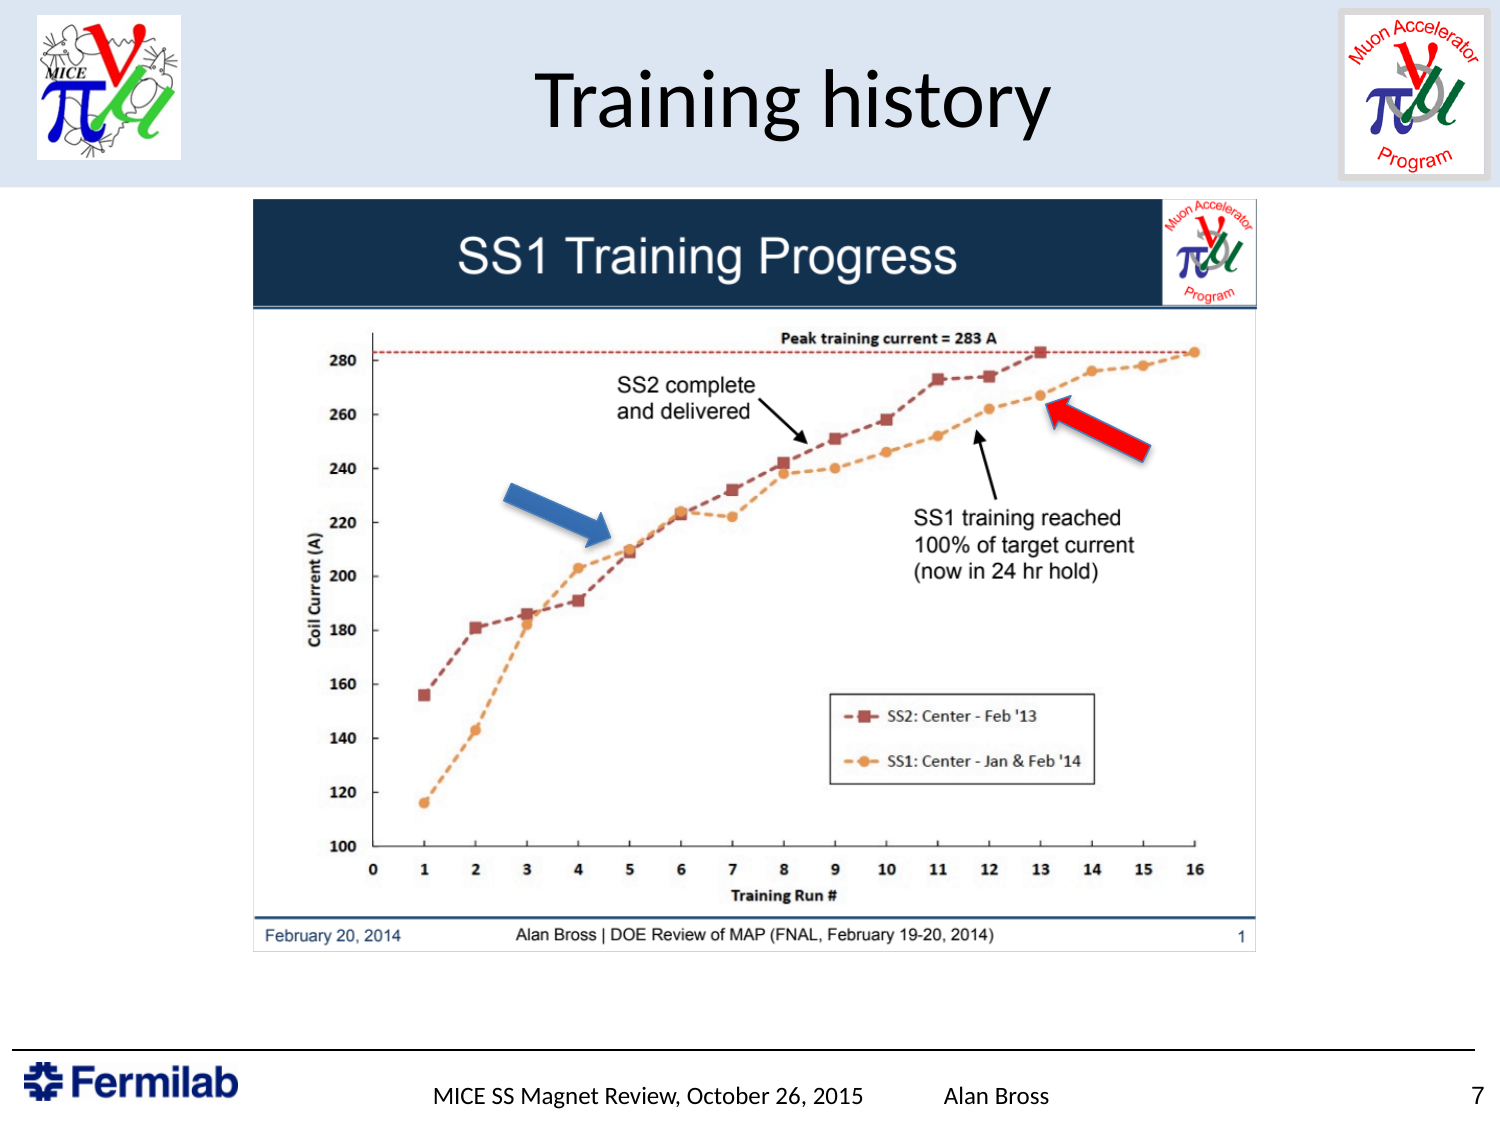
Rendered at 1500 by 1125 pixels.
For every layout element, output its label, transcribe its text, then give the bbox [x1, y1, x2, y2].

picture [37, 15, 181, 149]
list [3, 149, 1500, 1001]
footer MICE SS Magnet Review, October 26, 2015 Alan Bross [412, 1065, 1100, 1125]
slide_number 7 [1149, 1065, 1500, 1125]
title Training history [243, 0, 1344, 148]
picture [24, 1062, 238, 1101]
picture [1344, 15, 1485, 149]
